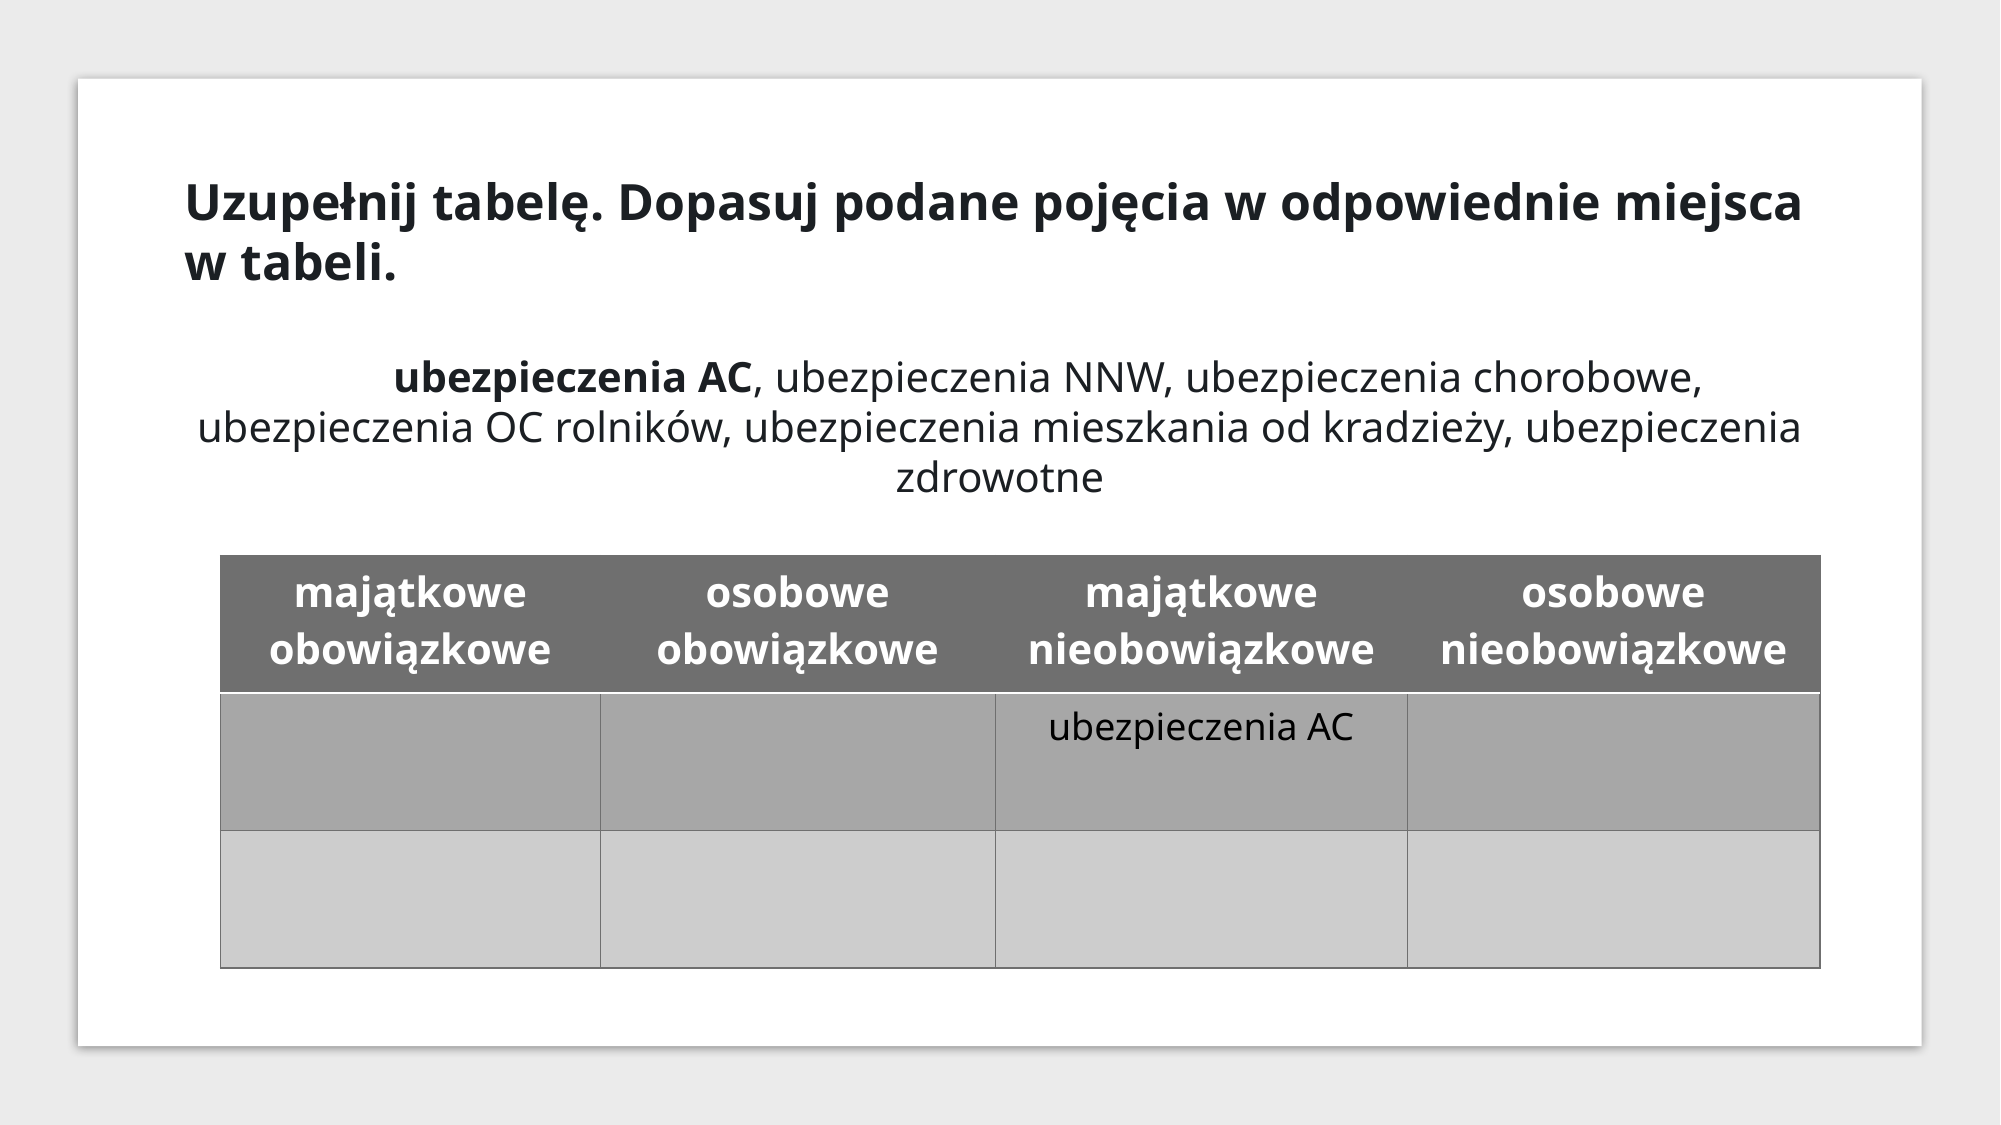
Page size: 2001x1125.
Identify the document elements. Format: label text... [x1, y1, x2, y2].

table_cell ubezpieczenia AC [996, 694, 1407, 830]
table_cell [1408, 694, 1819, 830]
table_cell [1408, 831, 1819, 967]
table_header osobowe obowiązkowe [601, 556, 995, 692]
table_cell [221, 694, 600, 830]
table_header osobowe nieobowiązkowe [1408, 556, 1819, 692]
text_box Uzupełnij tabelę. Dopasuj podane pojęcia w odpowiednie miejsca w tabeli. ubezpieczenia AC, ubezpieczenia NNW, ubezpieczenia chorobowe, ubezpieczenia OC rolników, ubezpieczenia mieszkania od kradzieży, ubezpieczenia zdrowotne [169, 162, 1830, 508]
text_box [76, 77, 1924, 1048]
table_cell [601, 694, 995, 830]
table_header majątkowe obowiązkowe [221, 556, 600, 692]
text_box [0, 0, 2000, 1125]
table_cell [221, 831, 600, 967]
table_cell [601, 831, 995, 967]
table_header majątkowe nieobowiązkowe [996, 556, 1407, 692]
table_cell [996, 831, 1407, 967]
